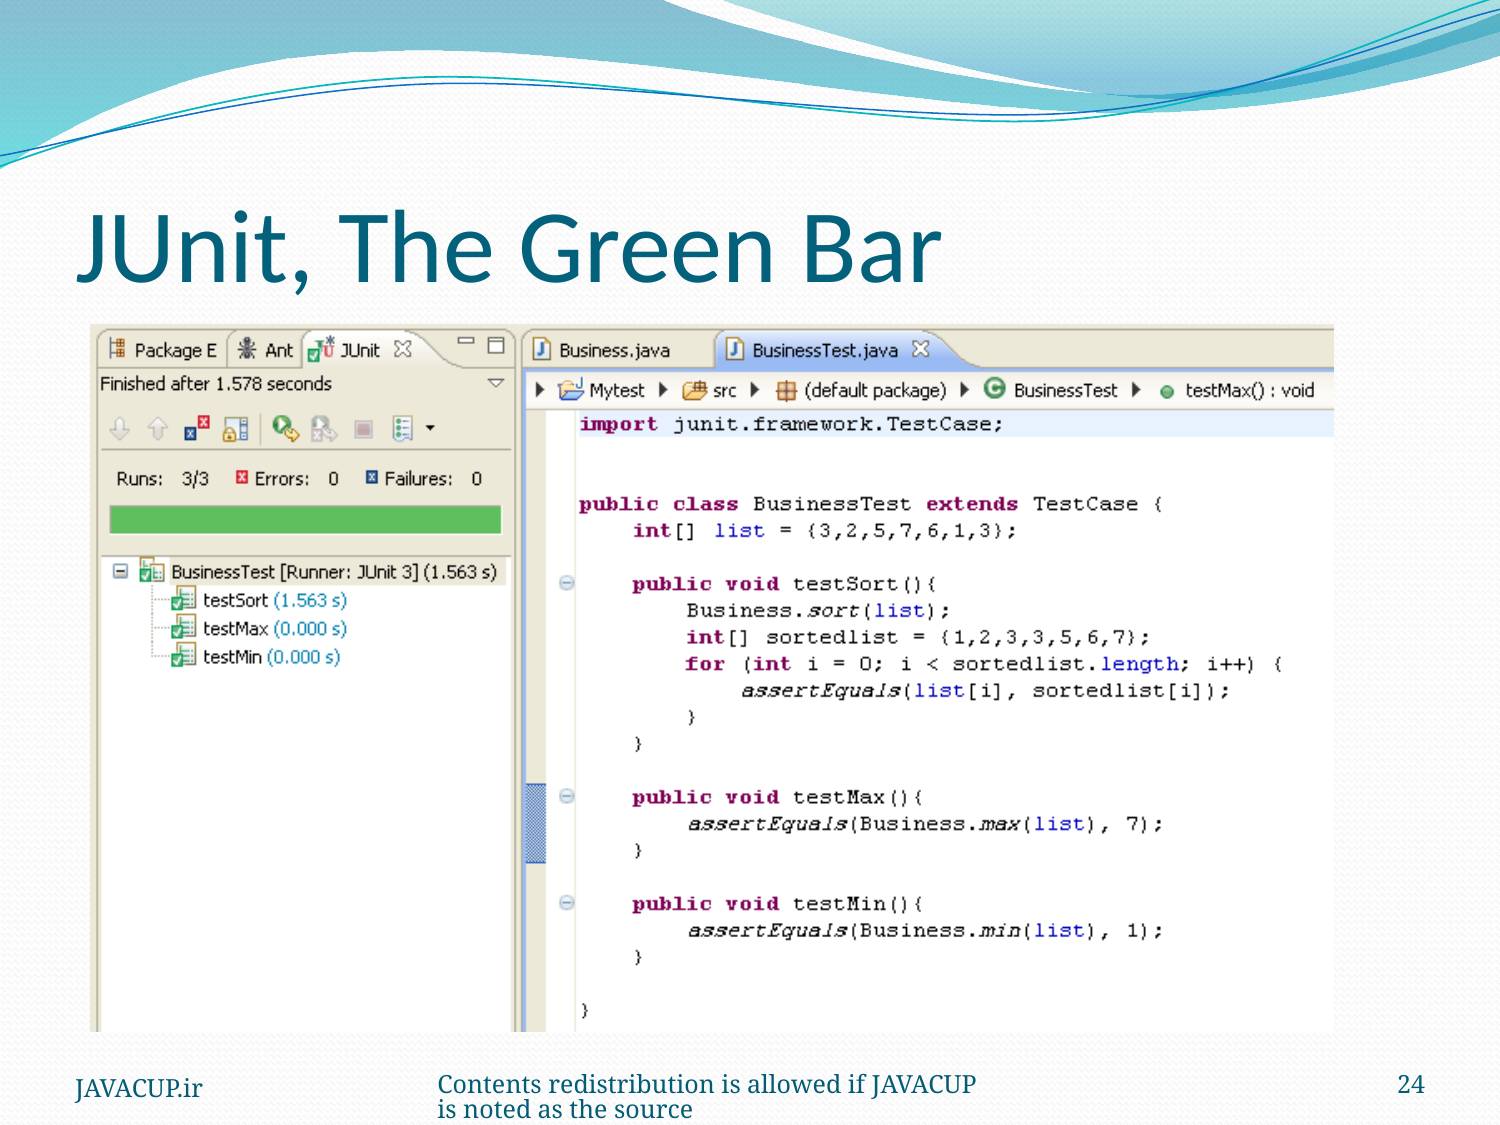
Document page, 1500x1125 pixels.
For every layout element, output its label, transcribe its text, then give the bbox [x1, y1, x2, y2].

title JUnit, The Green Bar [75, 115, 1425, 303]
picture [90, 323, 1334, 1032]
slide_number JAVACUP.ir [75, 1042, 425, 1103]
footer Contents redistribution is allowed if JAVACUP is noted as the source [437, 1045, 988, 1103]
slide_number 24 [1299, 1042, 1425, 1103]
